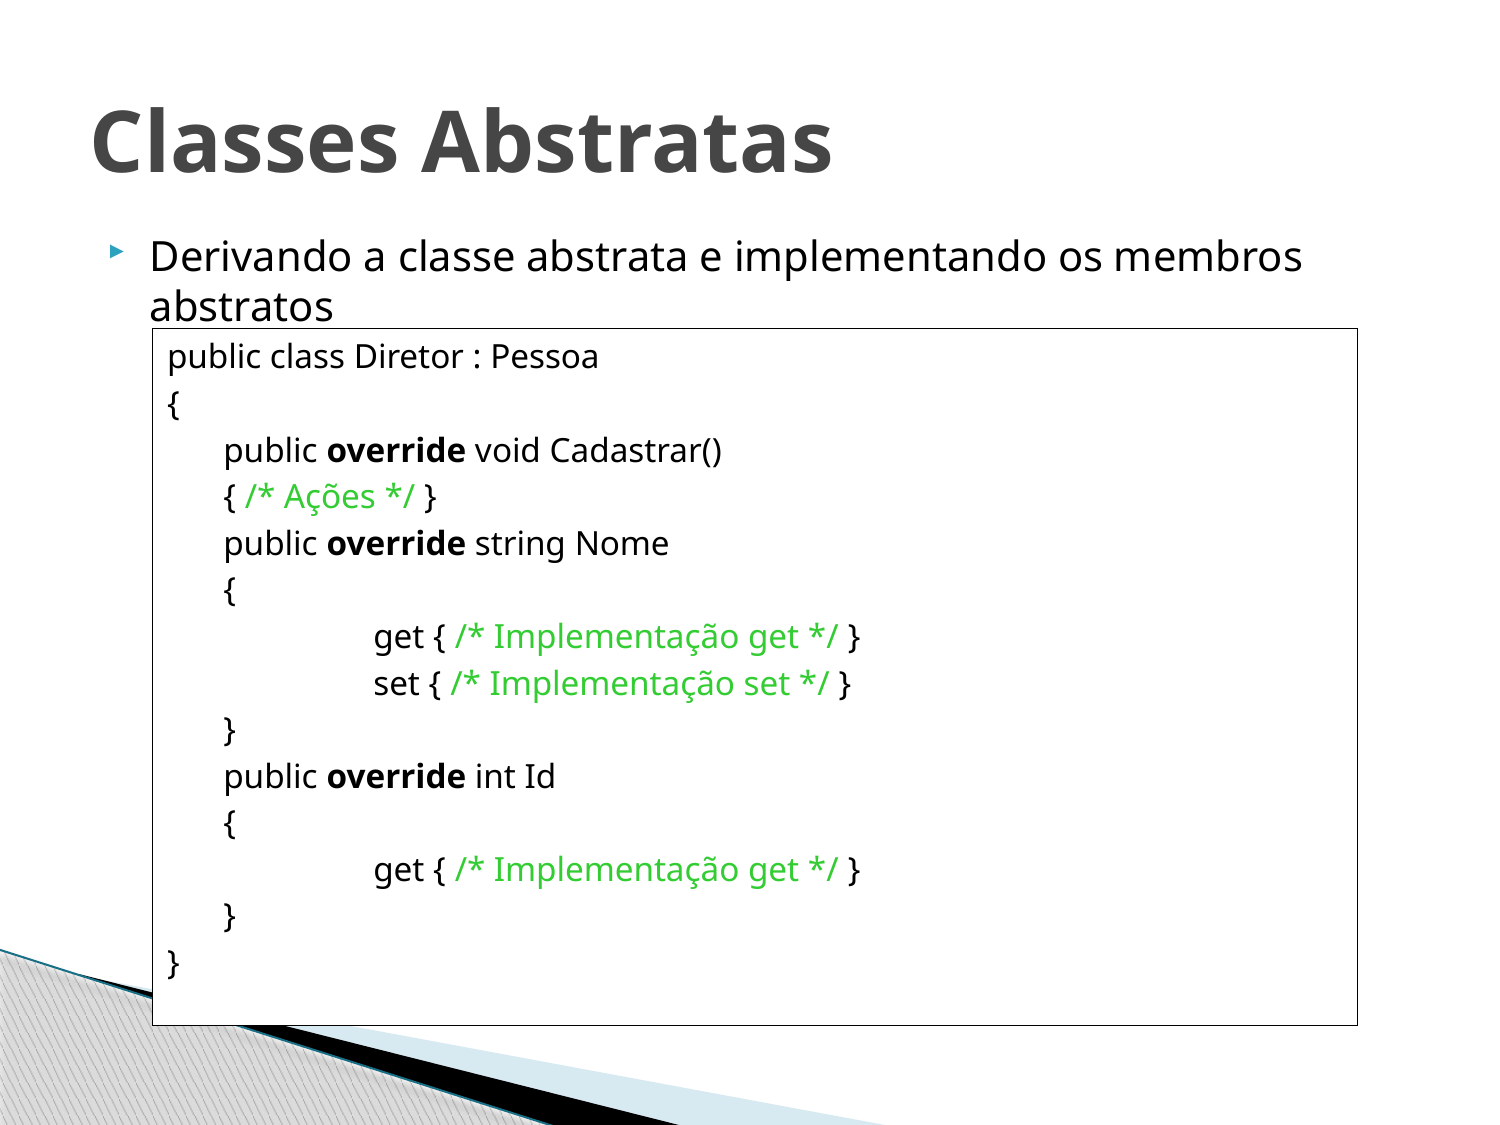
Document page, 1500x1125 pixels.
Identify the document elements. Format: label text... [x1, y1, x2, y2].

title Classes Abstratas [75, 45, 1425, 233]
text_box public class Diretor : Pessoa { public override void Cadastrar() { /* Ações */ } public override string Nome { get { /* Implementação get */ } set { /* Implementação set */ } } public override int Id { get { /* Implementação get */ } } } [152, 328, 1358, 1026]
list Derivando a classe abstrata e implementando os membros abstratos [75, 233, 1425, 986]
